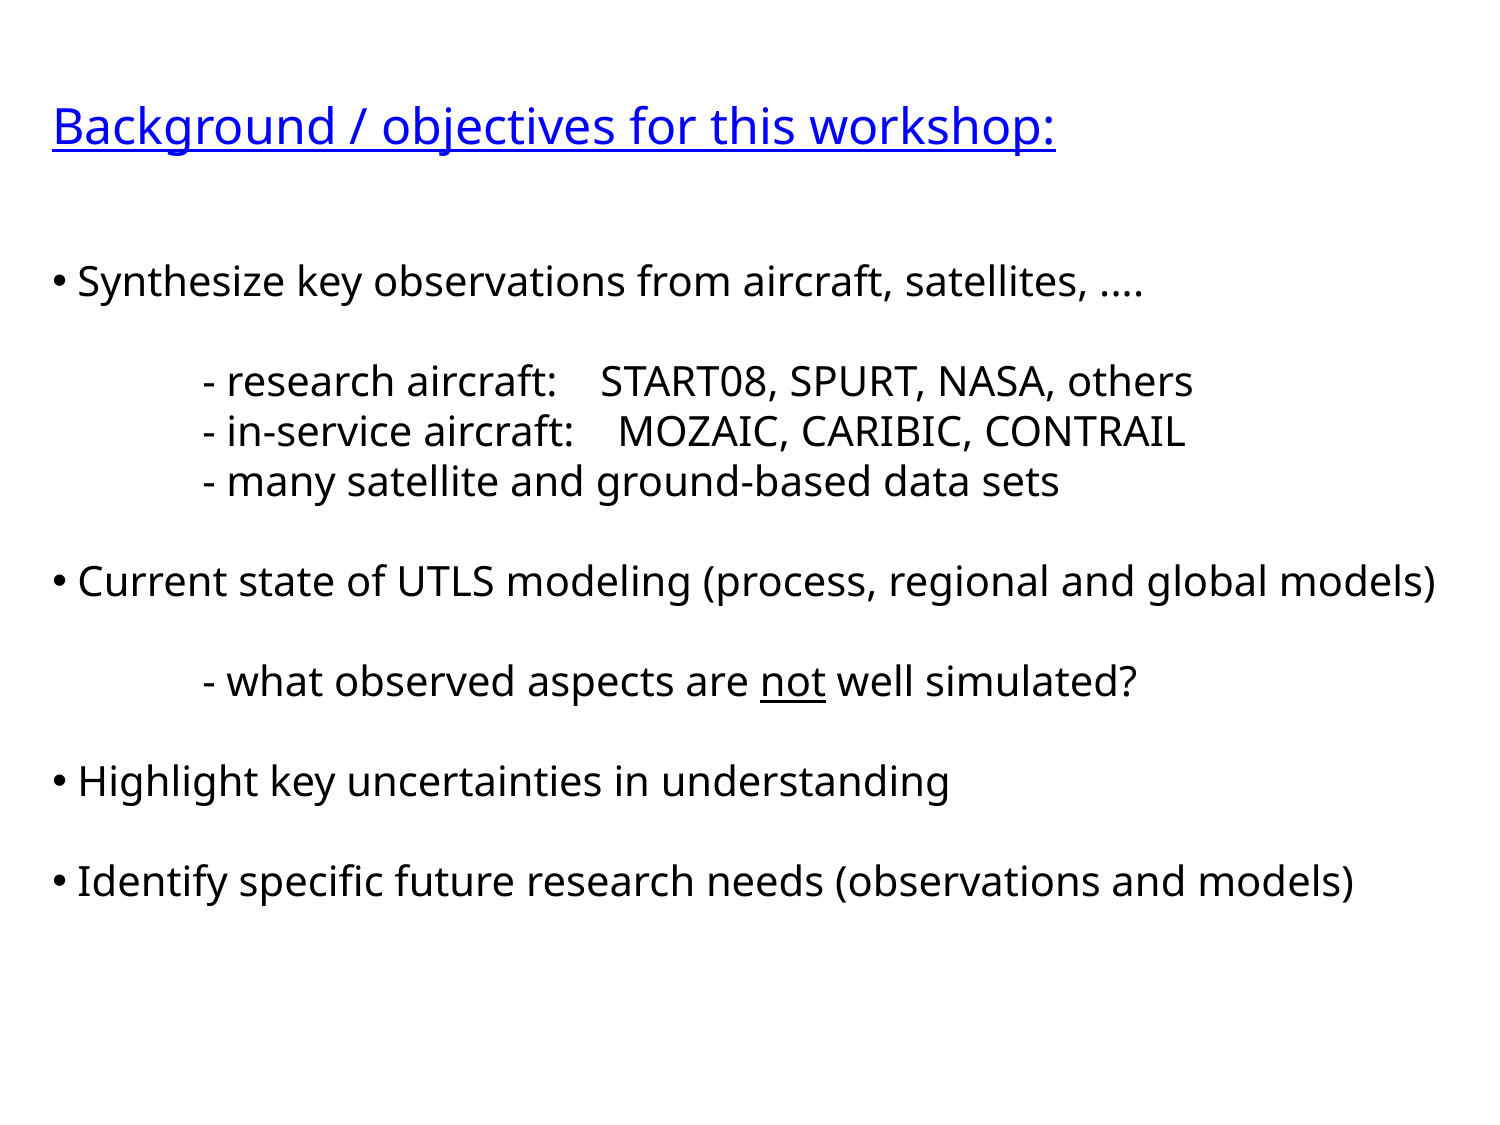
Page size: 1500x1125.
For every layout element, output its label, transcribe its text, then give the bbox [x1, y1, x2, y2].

text_box Background / objectives for this workshop: Synthesize key observations from aircraft, satellites, .... - research aircraft: START08, SPURT, NASA, others - in-service aircraft: MOZAIC, CARIBIC, CONTRAIL - many satellite and ground-based data sets Current state of UTLS modeling (process, regional and global models) - what observed aspects are not well simulated? Highlight key uncertainties in understanding Identify specific future research needs (observations and models) [37, 87, 1488, 913]
